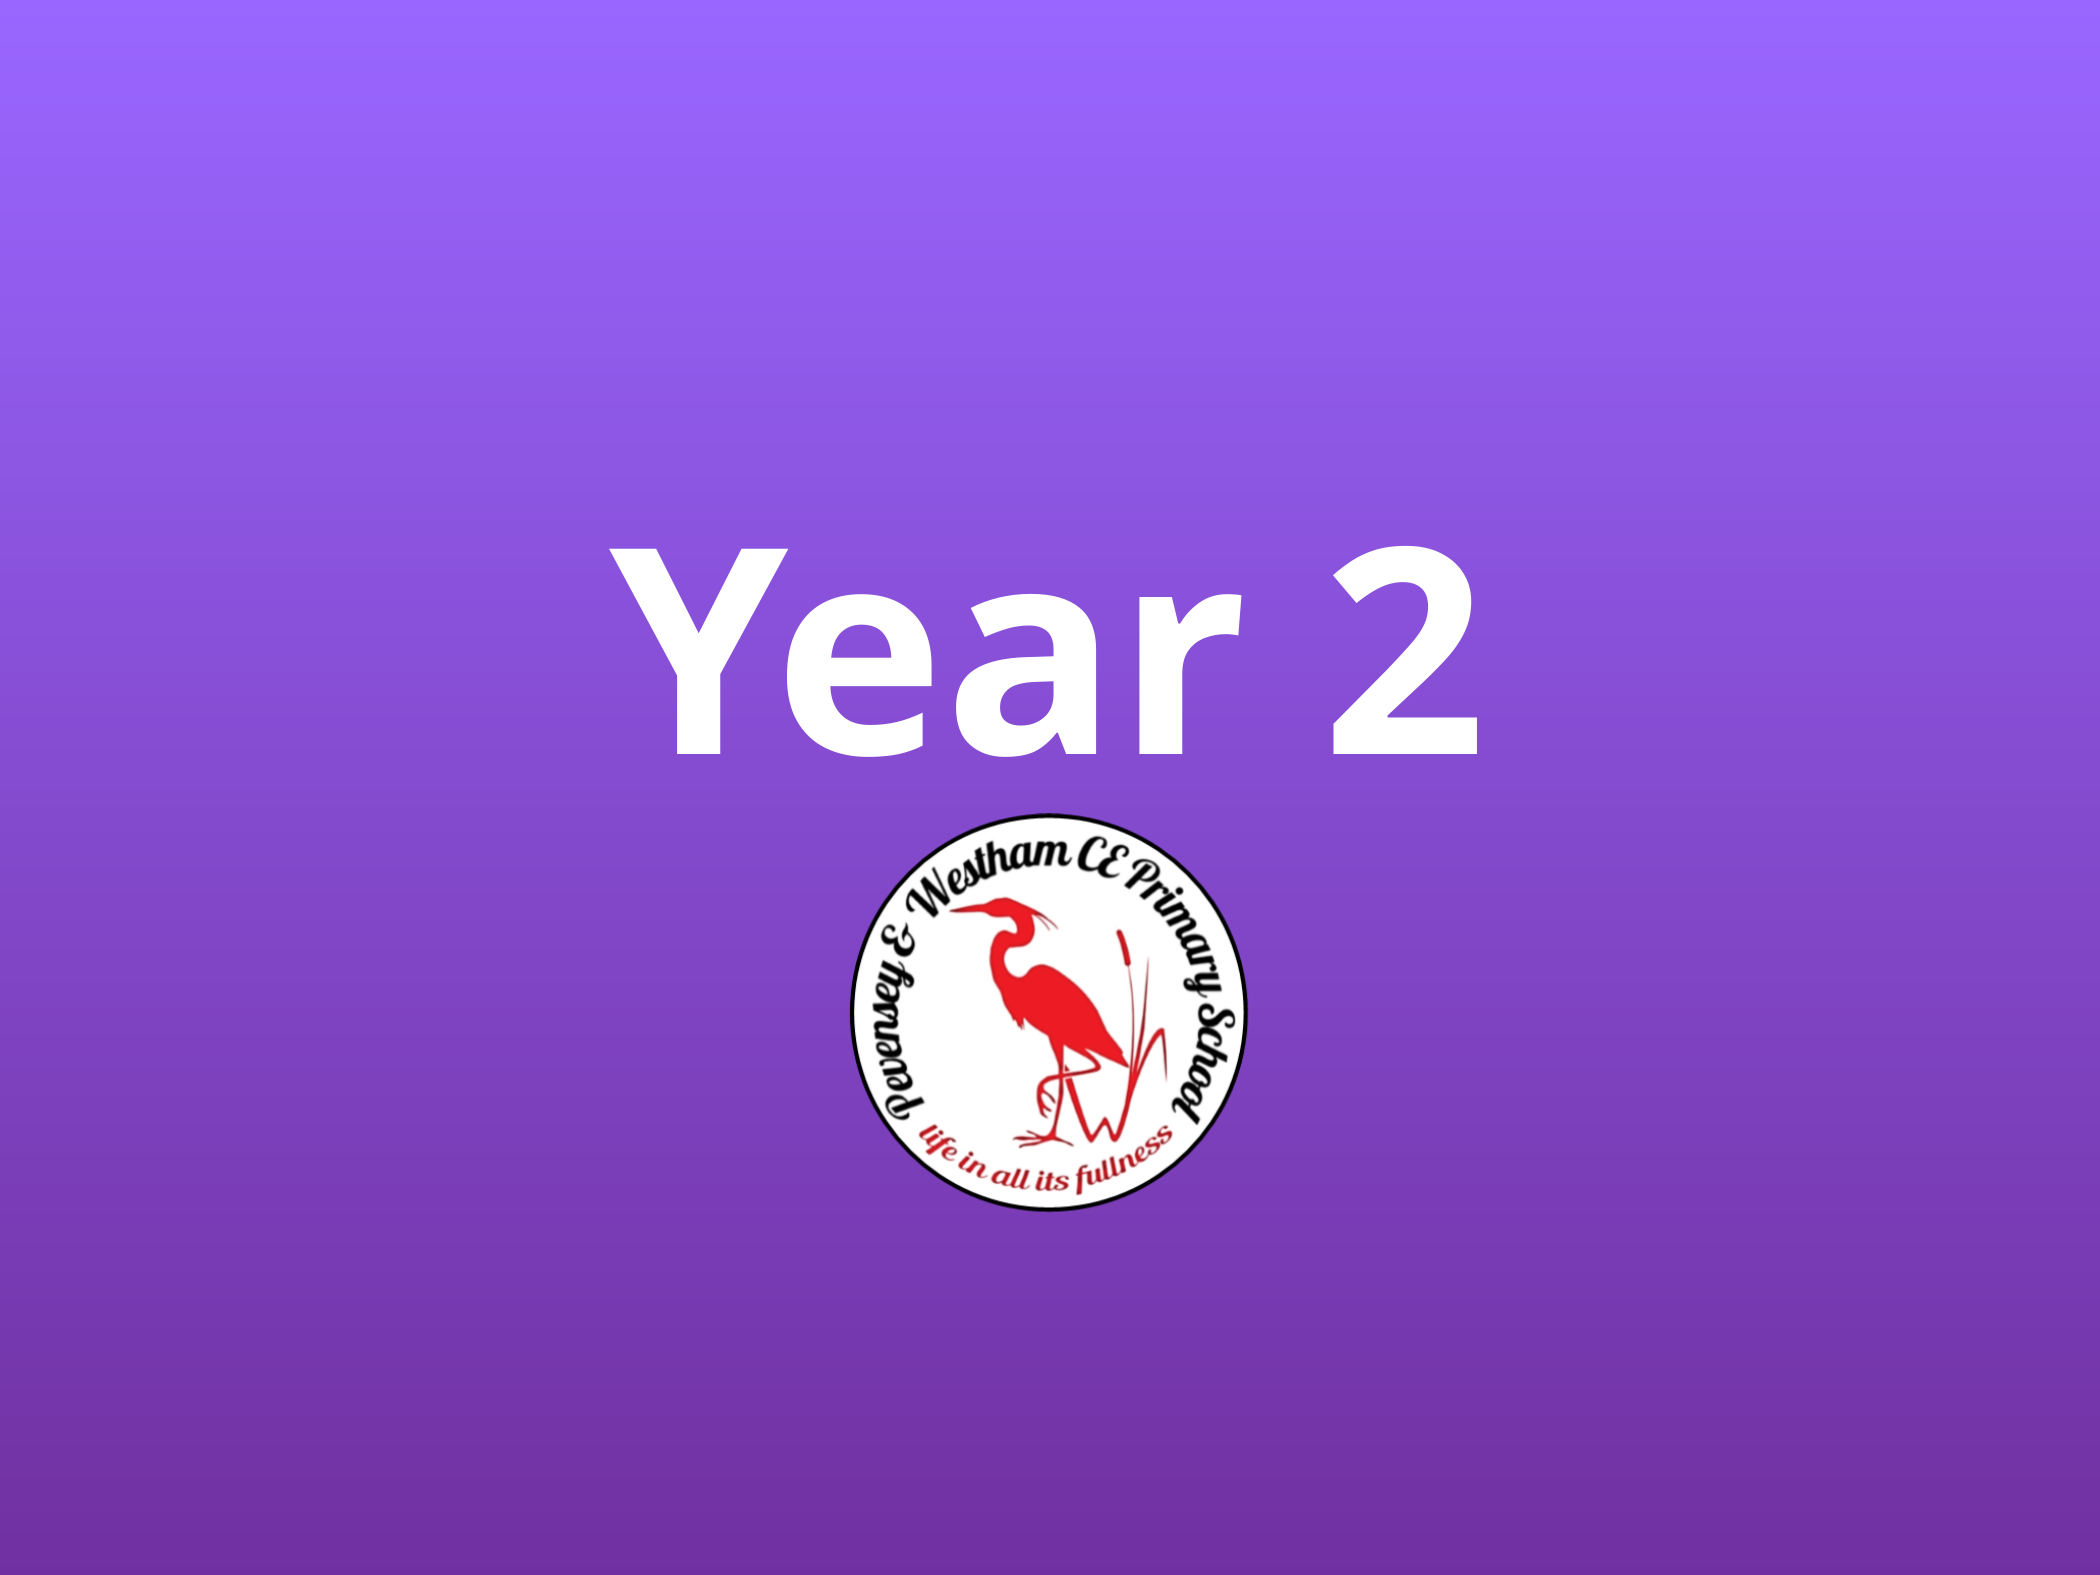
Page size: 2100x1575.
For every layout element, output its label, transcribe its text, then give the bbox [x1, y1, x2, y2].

picture [846, 813, 1254, 1220]
text_box Year 2 [294, 459, 1802, 821]
